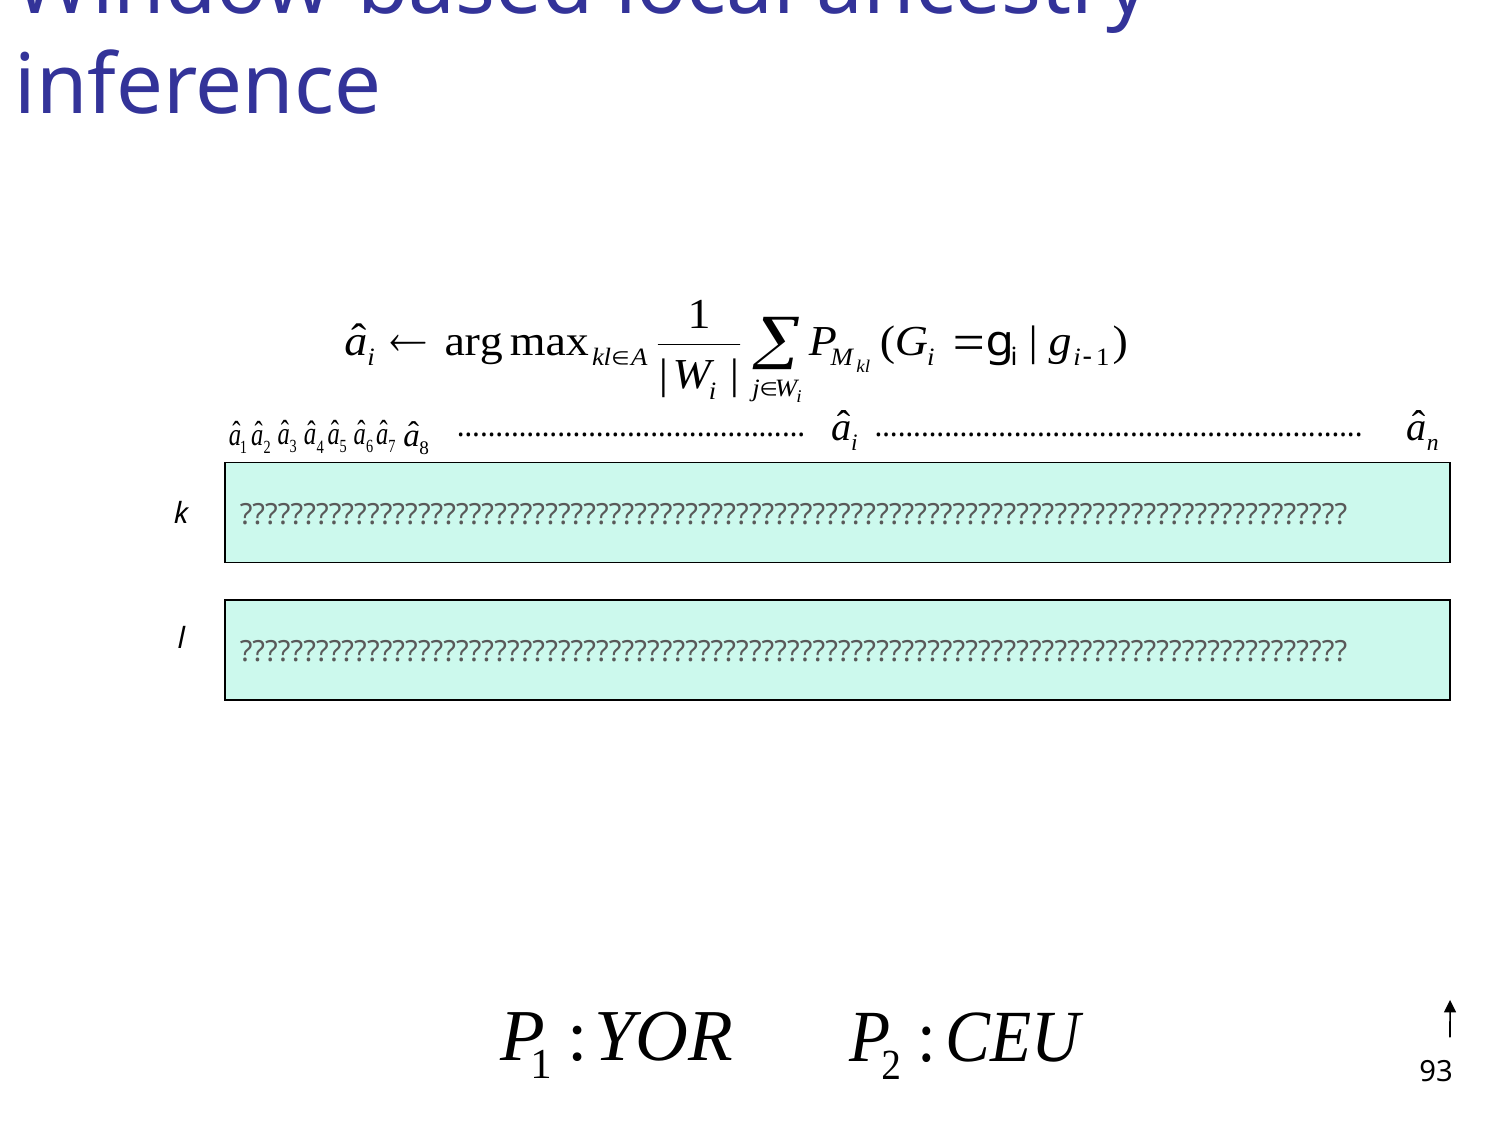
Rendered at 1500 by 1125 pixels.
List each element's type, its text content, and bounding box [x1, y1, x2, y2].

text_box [824, 421, 866, 461]
slide_number 93 [1154, 1023, 1468, 1100]
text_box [301, 412, 321, 459]
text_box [398, 421, 435, 463]
text_box …………………………………………………..…. [870, 399, 1388, 450]
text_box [1399, 399, 1448, 461]
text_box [273, 412, 301, 461]
text_box ??????????????????????????????????????????????????????????????????????????????????????? [225, 600, 1450, 700]
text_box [337, 287, 1138, 413]
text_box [837, 987, 1102, 1092]
text_box Window-based local ancestry inference [0, 35, 1500, 138]
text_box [224, 413, 245, 459]
text_box [1443, 999, 1457, 1023]
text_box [247, 413, 270, 459]
text_box l [149, 612, 213, 663]
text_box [372, 421, 393, 461]
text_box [487, 987, 744, 1092]
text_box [323, 412, 351, 461]
text_box ??????????????????????????????????????????????????????????????????????????????????????? [225, 462, 1450, 563]
text_box k [149, 487, 213, 538]
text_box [354, 421, 367, 461]
text_box …….…………………………..…… [439, 421, 819, 450]
